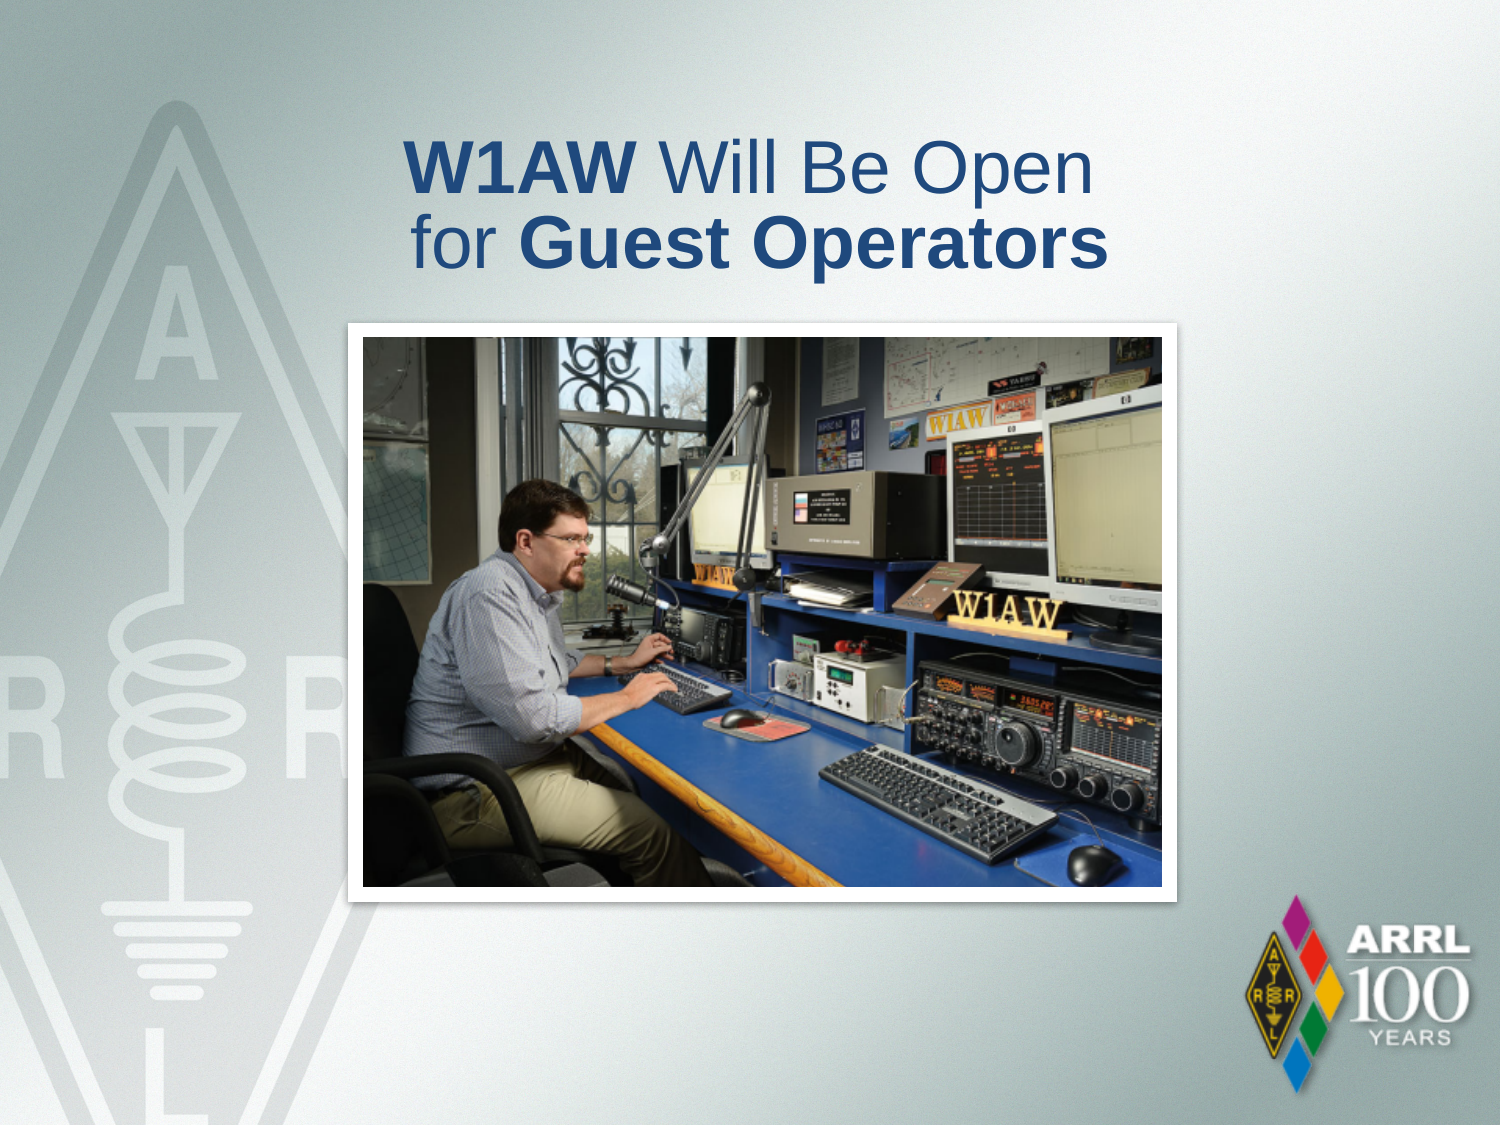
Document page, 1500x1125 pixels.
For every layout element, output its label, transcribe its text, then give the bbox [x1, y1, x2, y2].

picture [0, 291, 1500, 1125]
text_box W1AW Will Be Open for Guest Operators [0, 163, 1500, 291]
picture [0, 0, 1500, 163]
